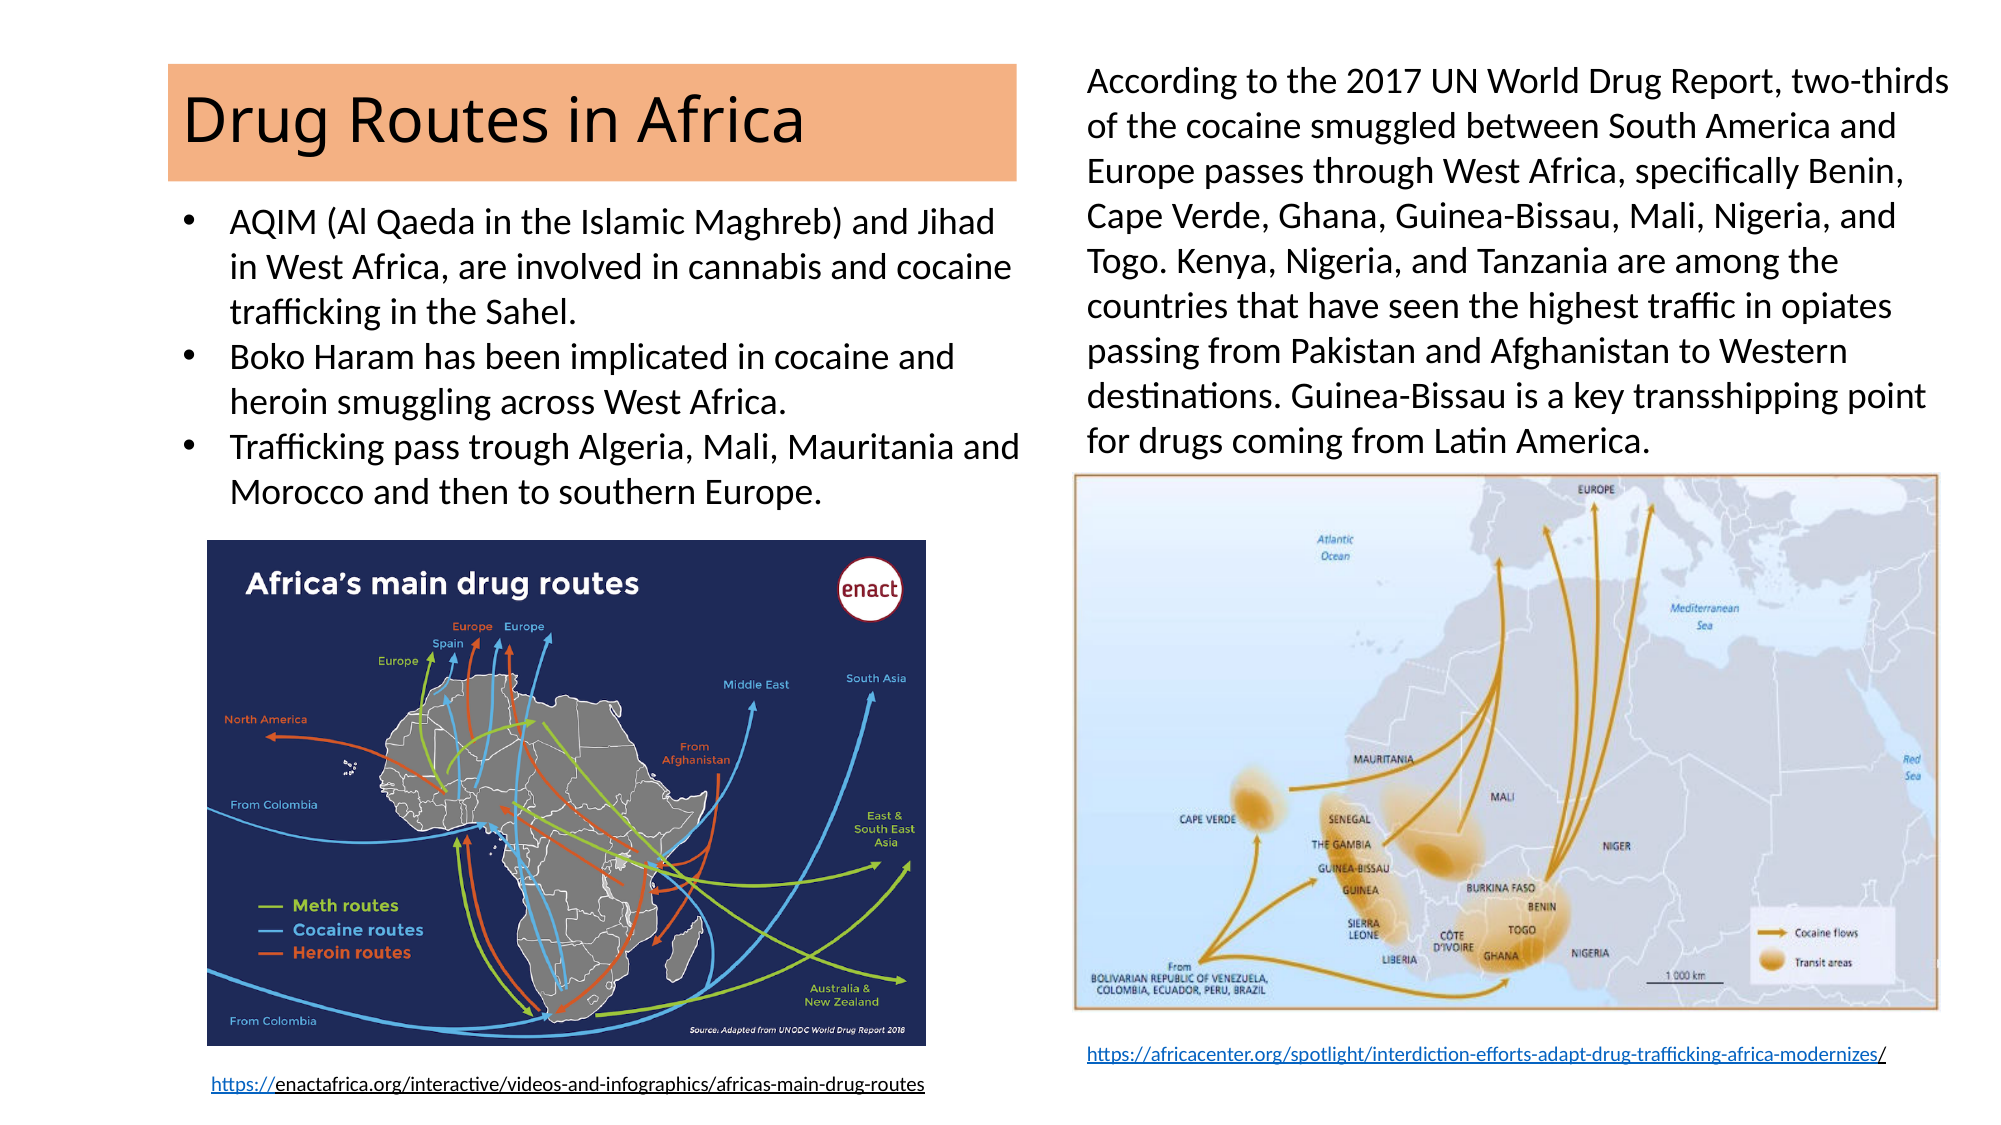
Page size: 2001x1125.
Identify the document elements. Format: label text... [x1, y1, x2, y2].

title Drug Routes in Africa [168, 63, 1017, 182]
text_box According to the 2017 UN World Drug Report, two-thirds of the cocaine smuggled between South America and Europe passes through West Africa, specifically Benin, Cape Verde, Ghana, Guinea-Bissau, Mali, Nigeria, and Togo. Kenya, Nigeria, and Tanzania are among the countries that have seen the highest traffic in opiates passing from Pakistan and Afghanistan to Western destinations. Guinea-Bissau is a key transshipping point for drugs coming from Latin America. [1072, 48, 1978, 469]
text_box https://enactafrica.org/interactive/videos-and-infographics/africas-main-drug-routes [196, 1062, 969, 1103]
picture [1072, 472, 1941, 1013]
text_box AQIM (Al Qaeda in the Islamic Maghreb) and Jihad in West Africa, are involved in cannabis and cocaine trafficking in the Sahel. Boko Haram has been implicated in cocaine and heroin smuggling across West Africa. Trafficking pass trough Algeria, Mali, Mauritania and Morocco and then to southern Europe. [167, 190, 1037, 520]
text_box https://africacenter.org/spotlight/interdiction-efforts-adapt-drug-trafficking-africa-modernizes/ [1072, 1032, 2000, 1073]
picture [207, 540, 926, 1046]
